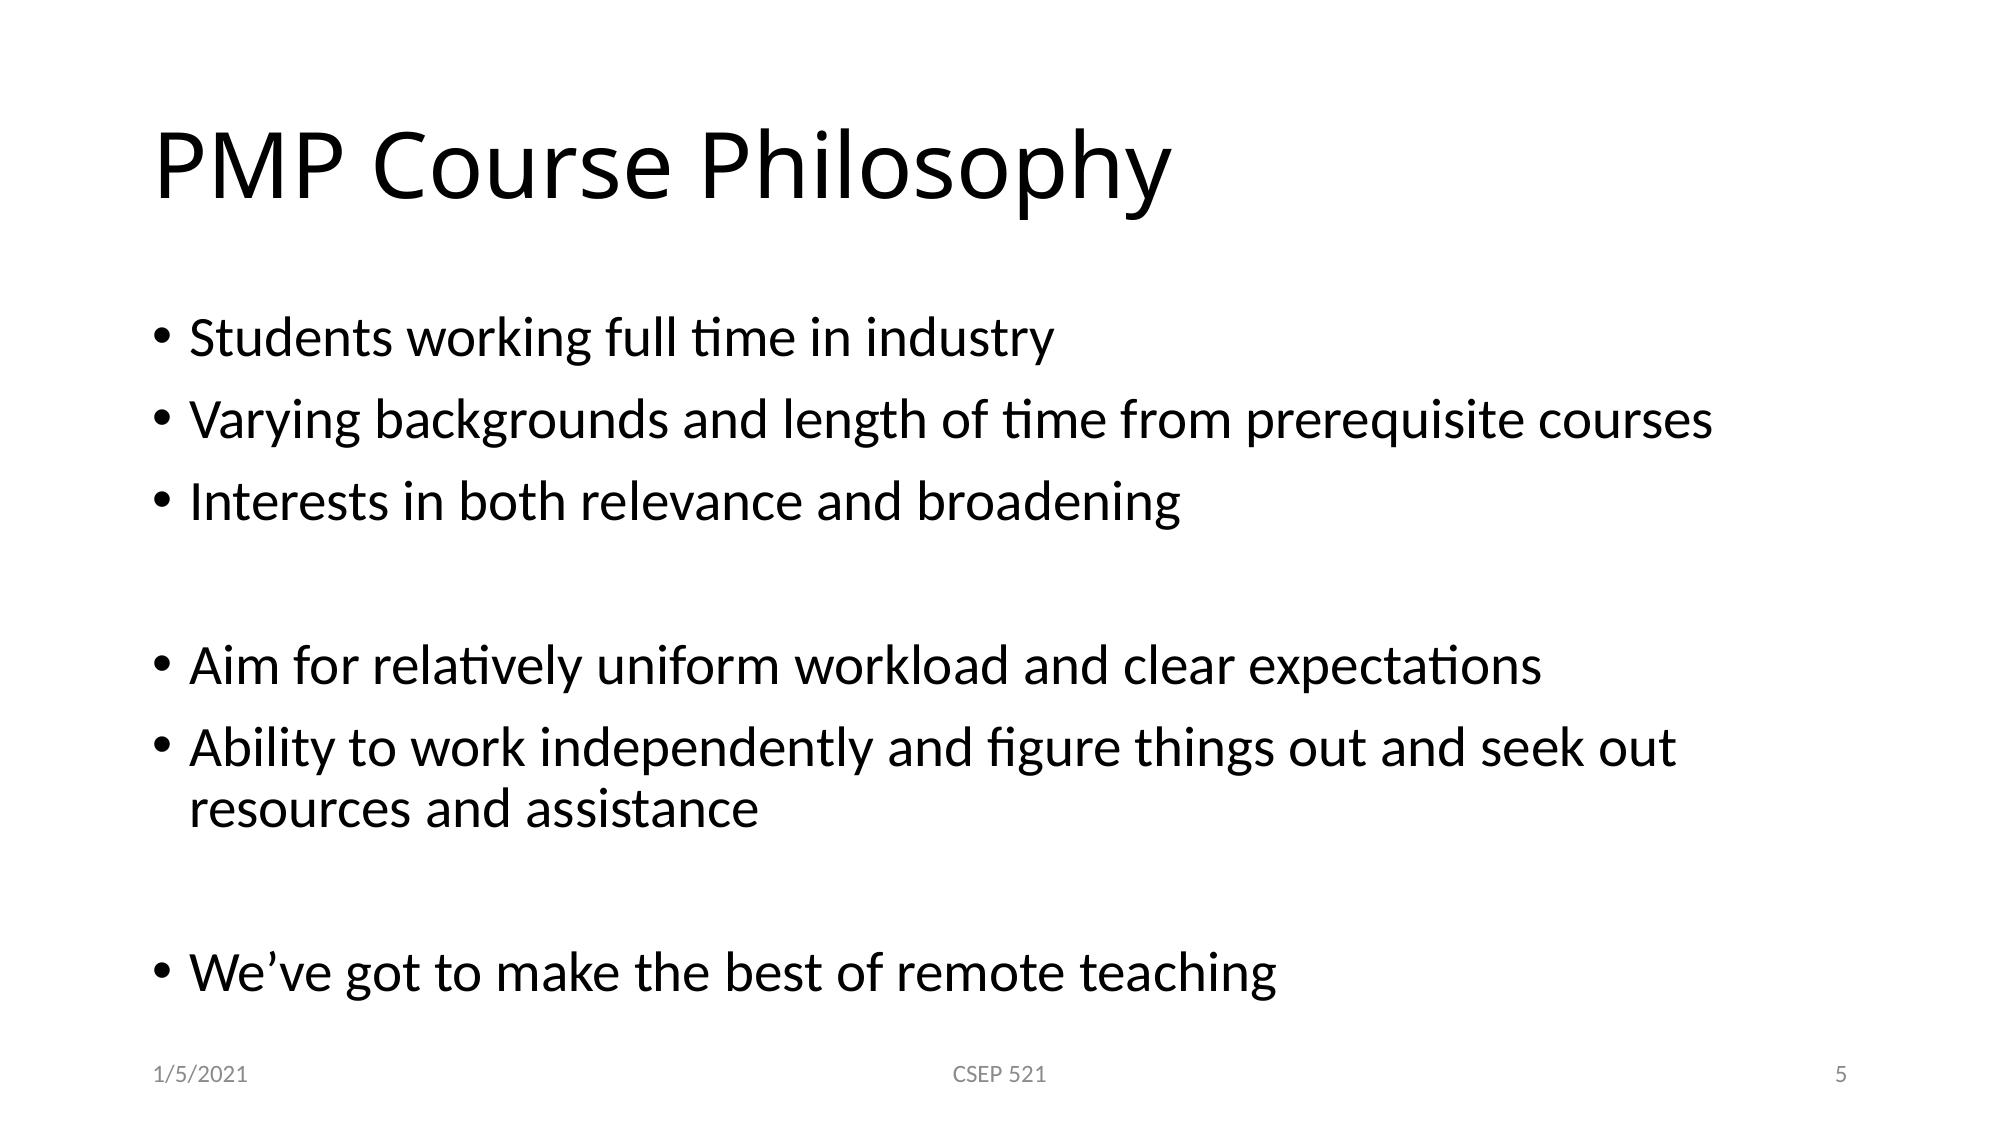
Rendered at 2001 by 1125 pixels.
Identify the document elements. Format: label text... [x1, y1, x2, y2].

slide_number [137, 1042, 588, 1103]
footer CSEP 521 [662, 1042, 1338, 1103]
list Students working full time in industry Varying backgrounds and length of time from prerequisite courses Interests in both relevance and broadening Aim for relatively uniform workload and clear expectations Ability to work independently and figure things out and seek out resources and assistance We’ve got to make the best of remote teaching [137, 299, 1863, 1014]
slide_number 5 [1412, 1042, 1863, 1103]
title PMP Course Philosophy [137, 59, 1863, 278]
